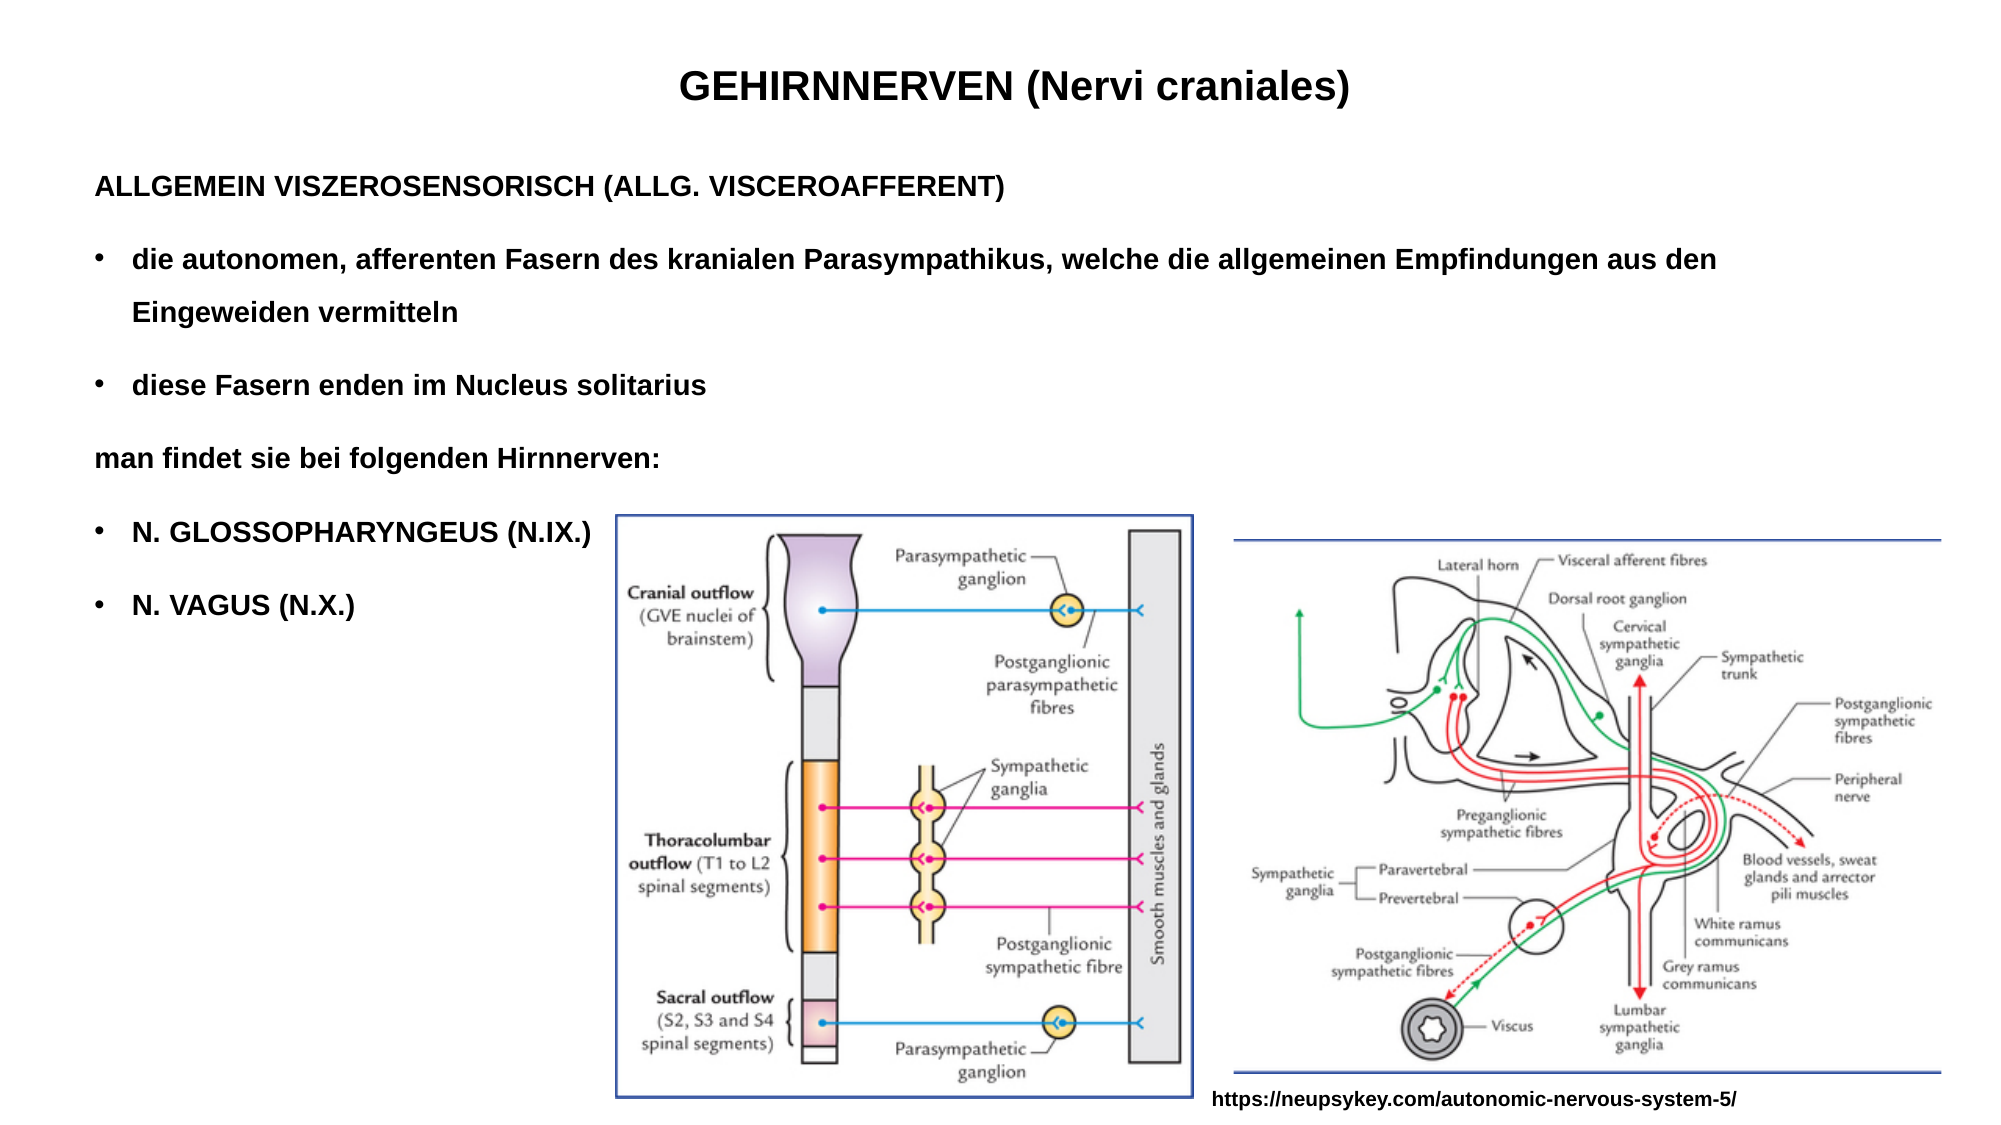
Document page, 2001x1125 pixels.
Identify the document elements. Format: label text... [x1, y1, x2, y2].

title GEHIRNNERVEN (Nervi craniales) [152, 21, 1878, 153]
picture [615, 514, 1194, 1099]
text_box https://neupsykey.com/autonomic-nervous-system-5/ [1196, 1078, 1752, 1119]
picture [1233, 539, 1942, 1074]
list ALLGEMEIN VISZEROSENSORISCH (ALLG. VISCEROAFFERENT) die autonomen, afferenten Fasern des kranialen Parasympathikus, welche die allgemeinen Empfindungen aus den Eingeweiden vermitteln diese Fasern enden im Nucleus solitarius man findet sie bei folgenden Hirnnerven: N. GLOSSOPHARYNGEUS (N.IX.) N. VAGUS (N.X.) [79, 141, 1853, 687]
